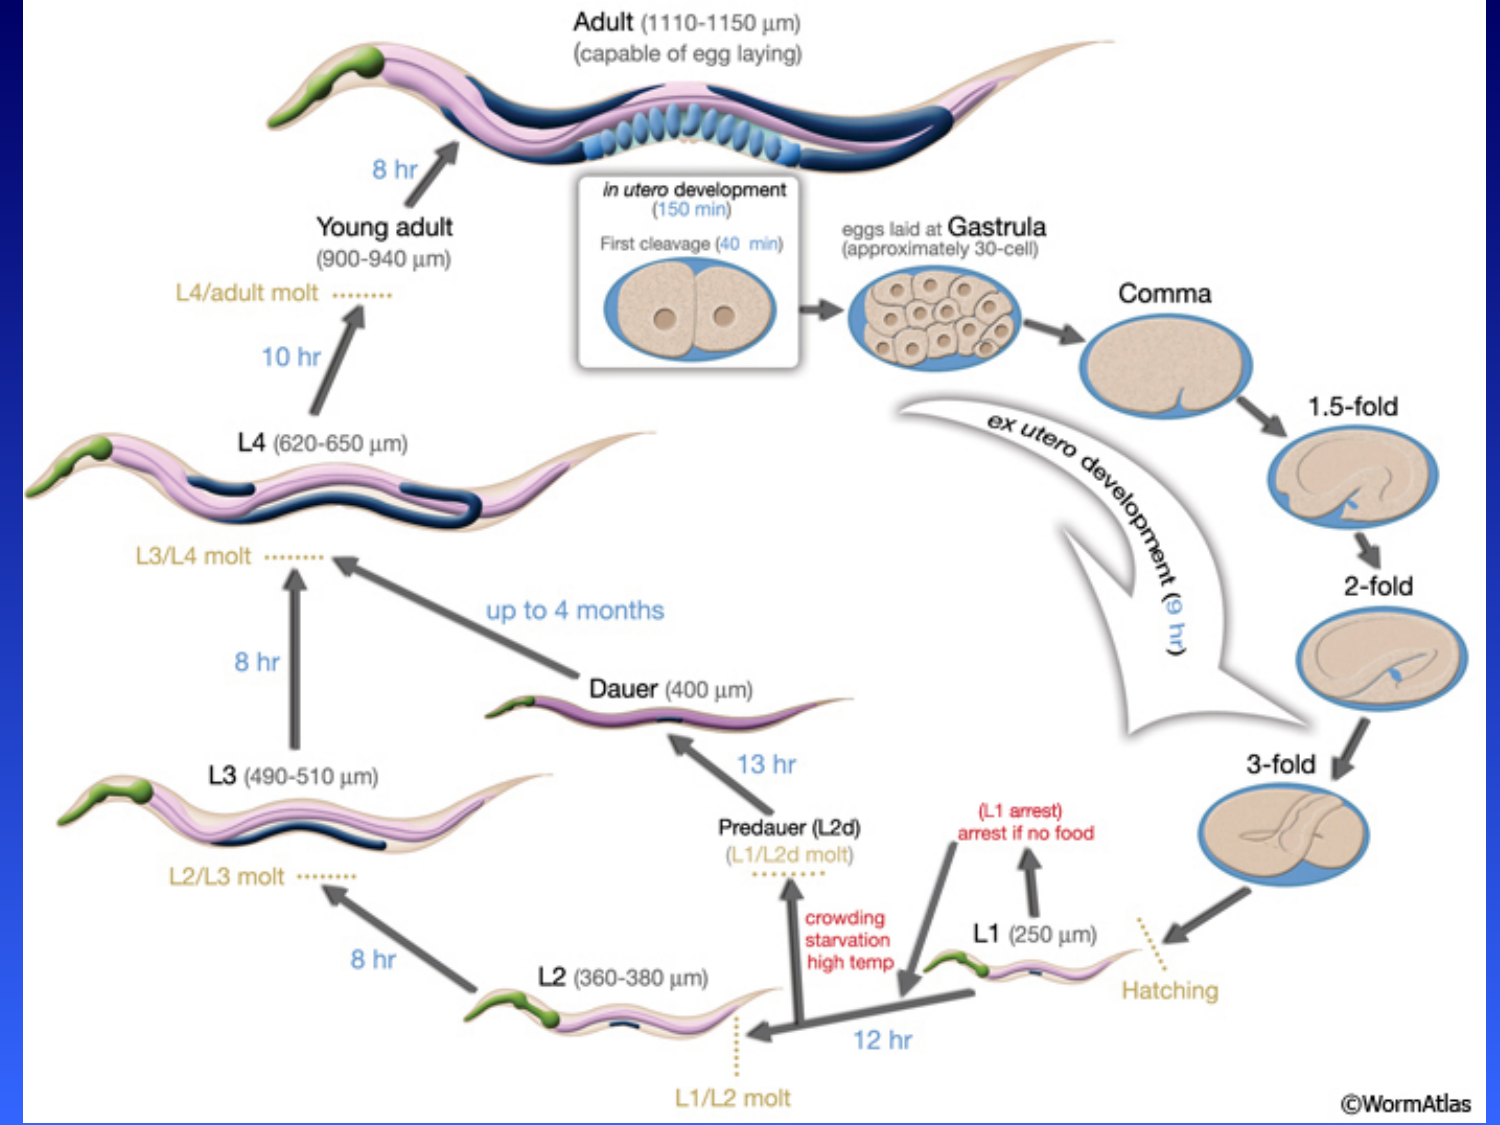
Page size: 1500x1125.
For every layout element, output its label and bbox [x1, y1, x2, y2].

list [23, 0, 1486, 1123]
